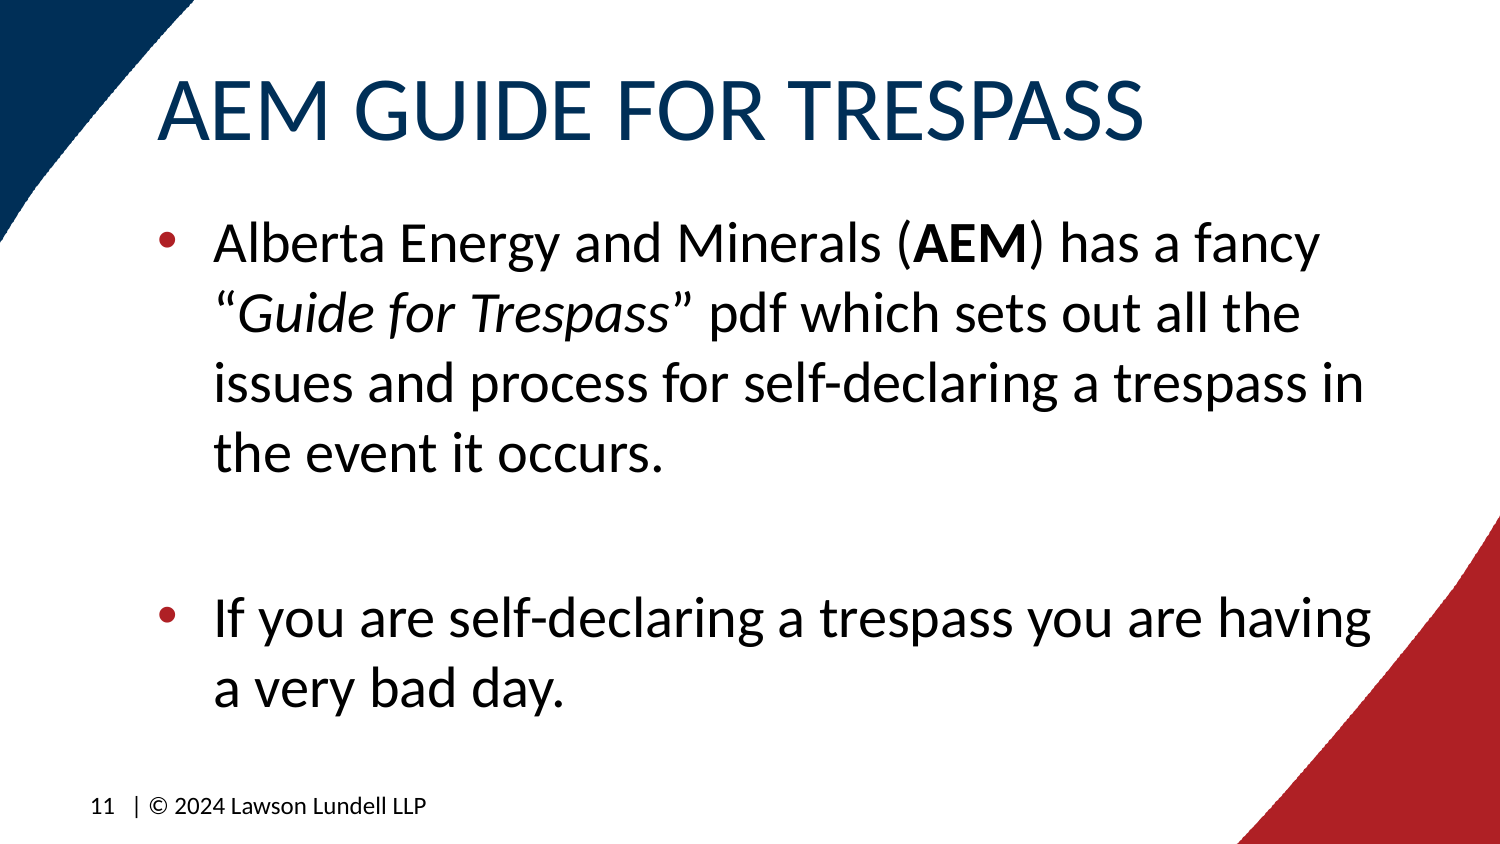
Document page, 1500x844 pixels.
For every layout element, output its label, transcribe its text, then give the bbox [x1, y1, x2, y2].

picture [0, 0, 1500, 844]
list Alberta Energy and Minerals (AEM) has a fancy “Guide for Trespass” pdf which sets out all the issues and process for self-declaring a trespass in the event it occurs. If you are self-declaring a trespass you are having a very bad day. [142, 196, 1425, 754]
slide_number 11 [75, 782, 137, 827]
footer | © 2024 Lawson Lundell LLP [137, 782, 526, 827]
title AEM GUIDE FOR TRESPASS [142, 33, 1425, 175]
